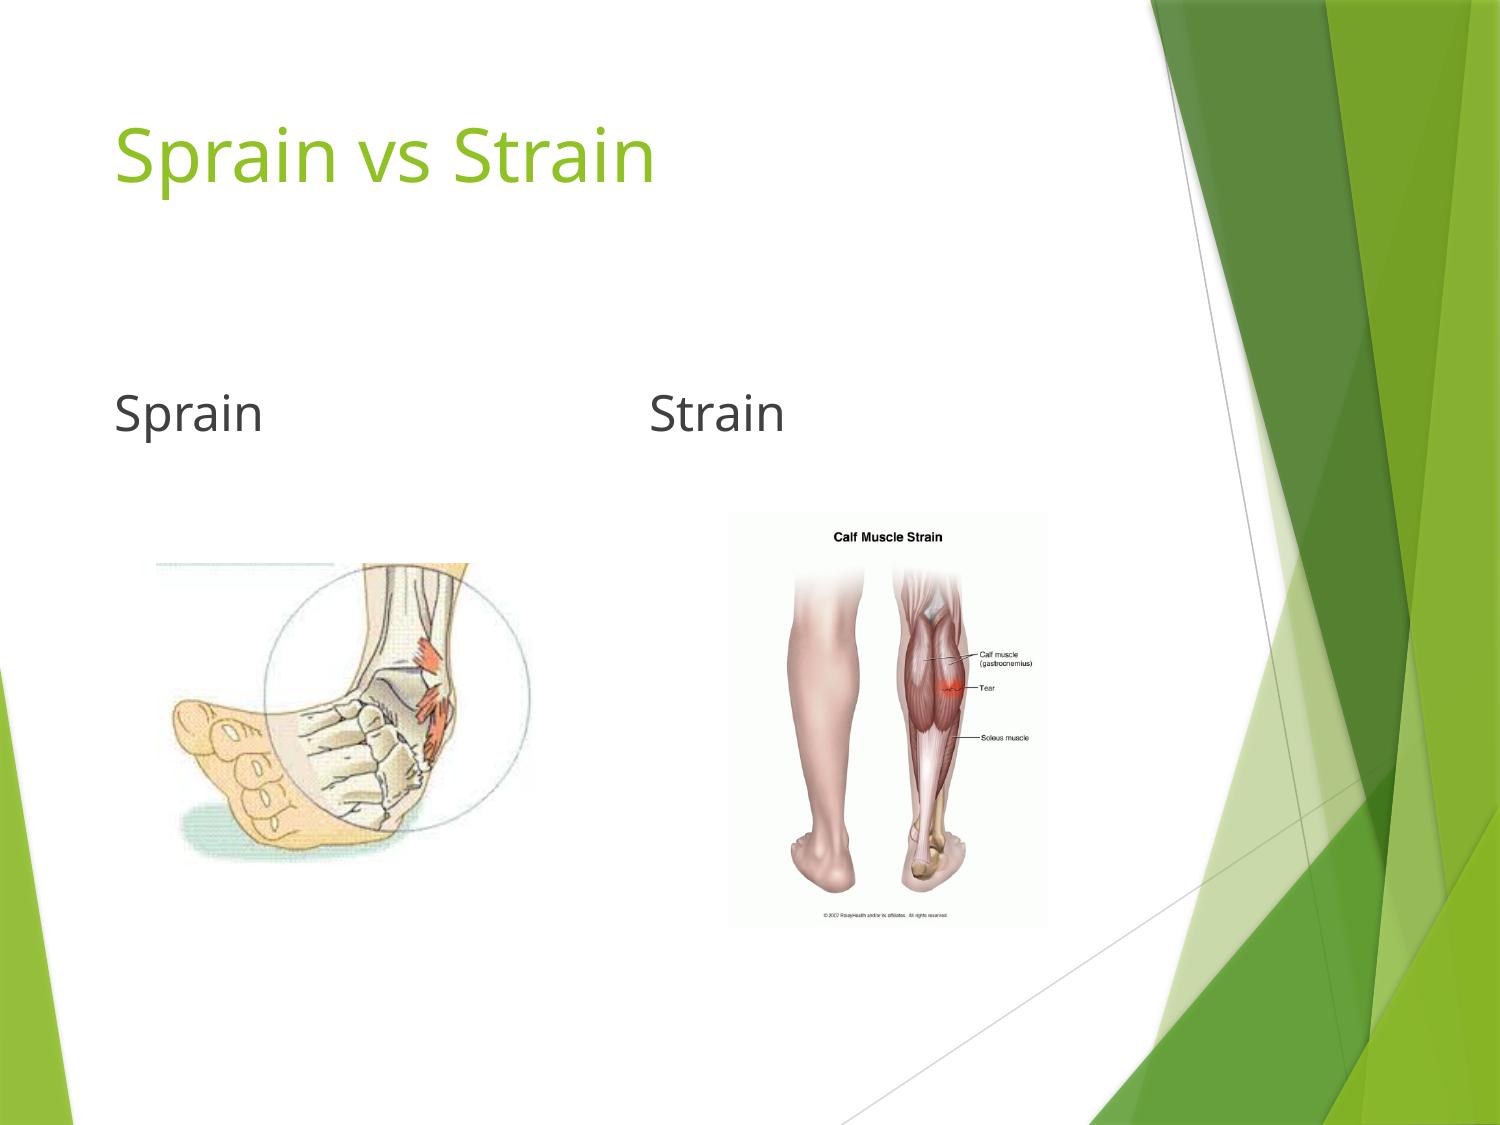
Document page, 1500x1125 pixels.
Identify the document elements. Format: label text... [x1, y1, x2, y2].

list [727, 513, 1048, 927]
list Strain [634, 354, 1142, 449]
title Sprain vs Strain [99, 99, 1142, 317]
list Sprain [99, 354, 607, 449]
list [156, 563, 551, 877]
